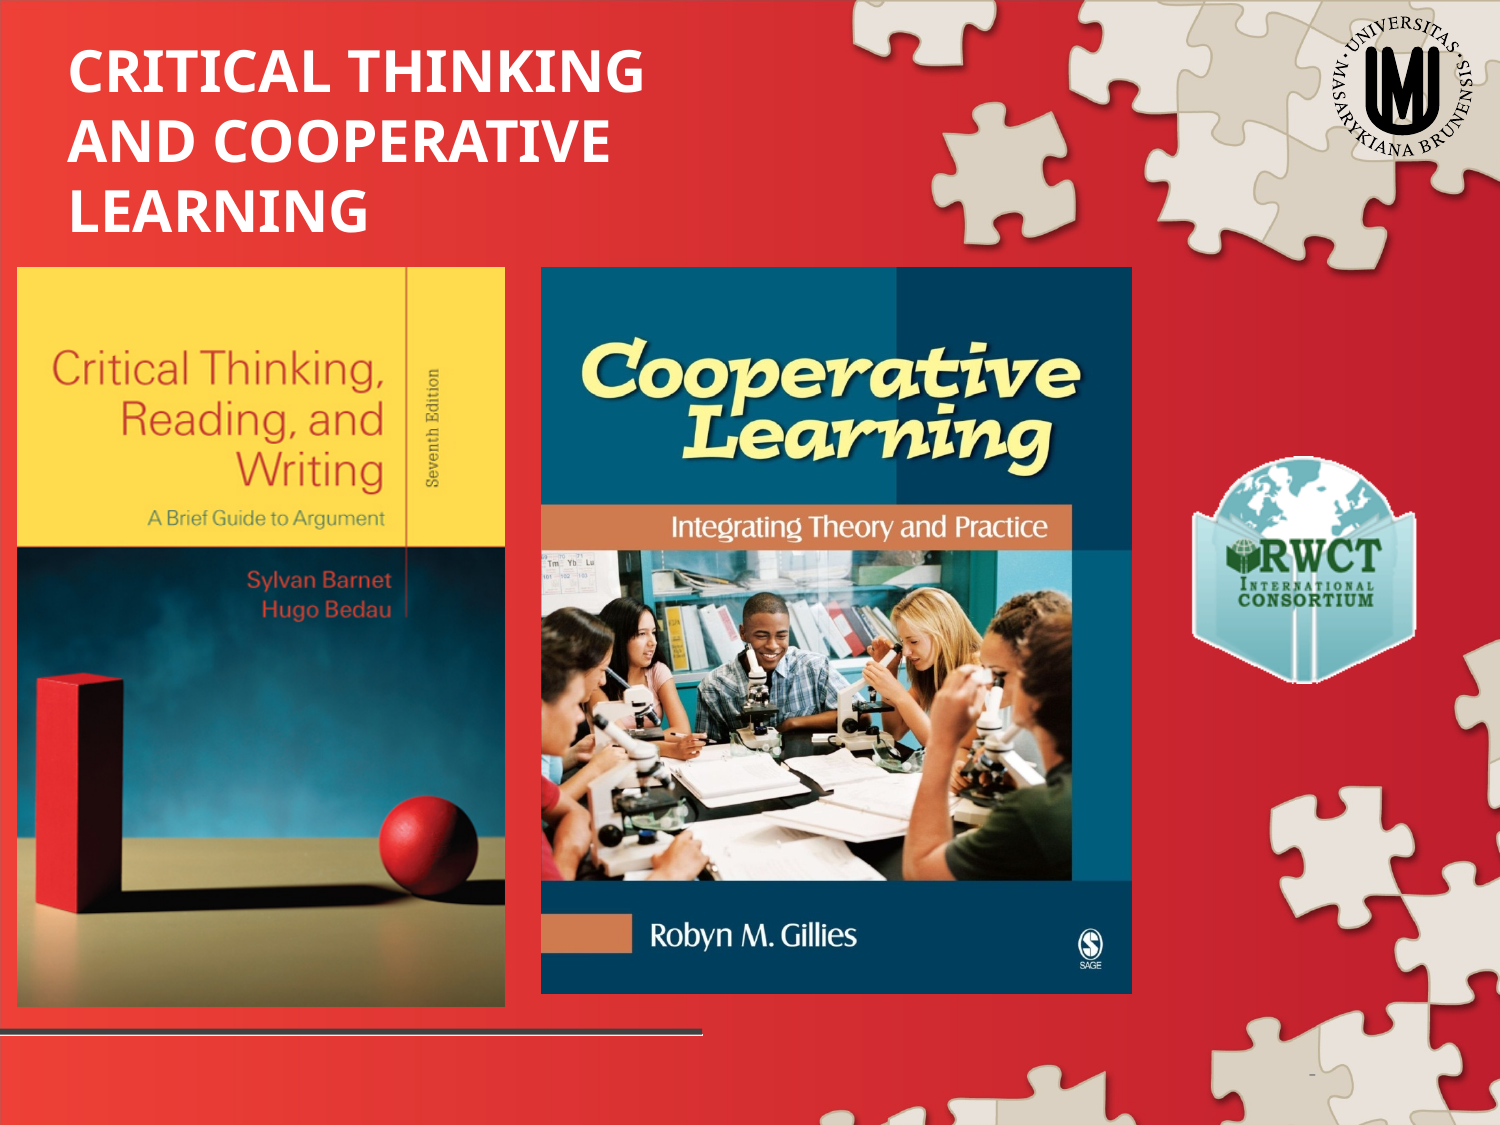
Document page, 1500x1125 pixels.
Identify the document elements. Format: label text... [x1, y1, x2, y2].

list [17, 266, 505, 1007]
title Critical thinking and cooperative learning [52, 45, 775, 233]
picture [0, 0, 1500, 1125]
